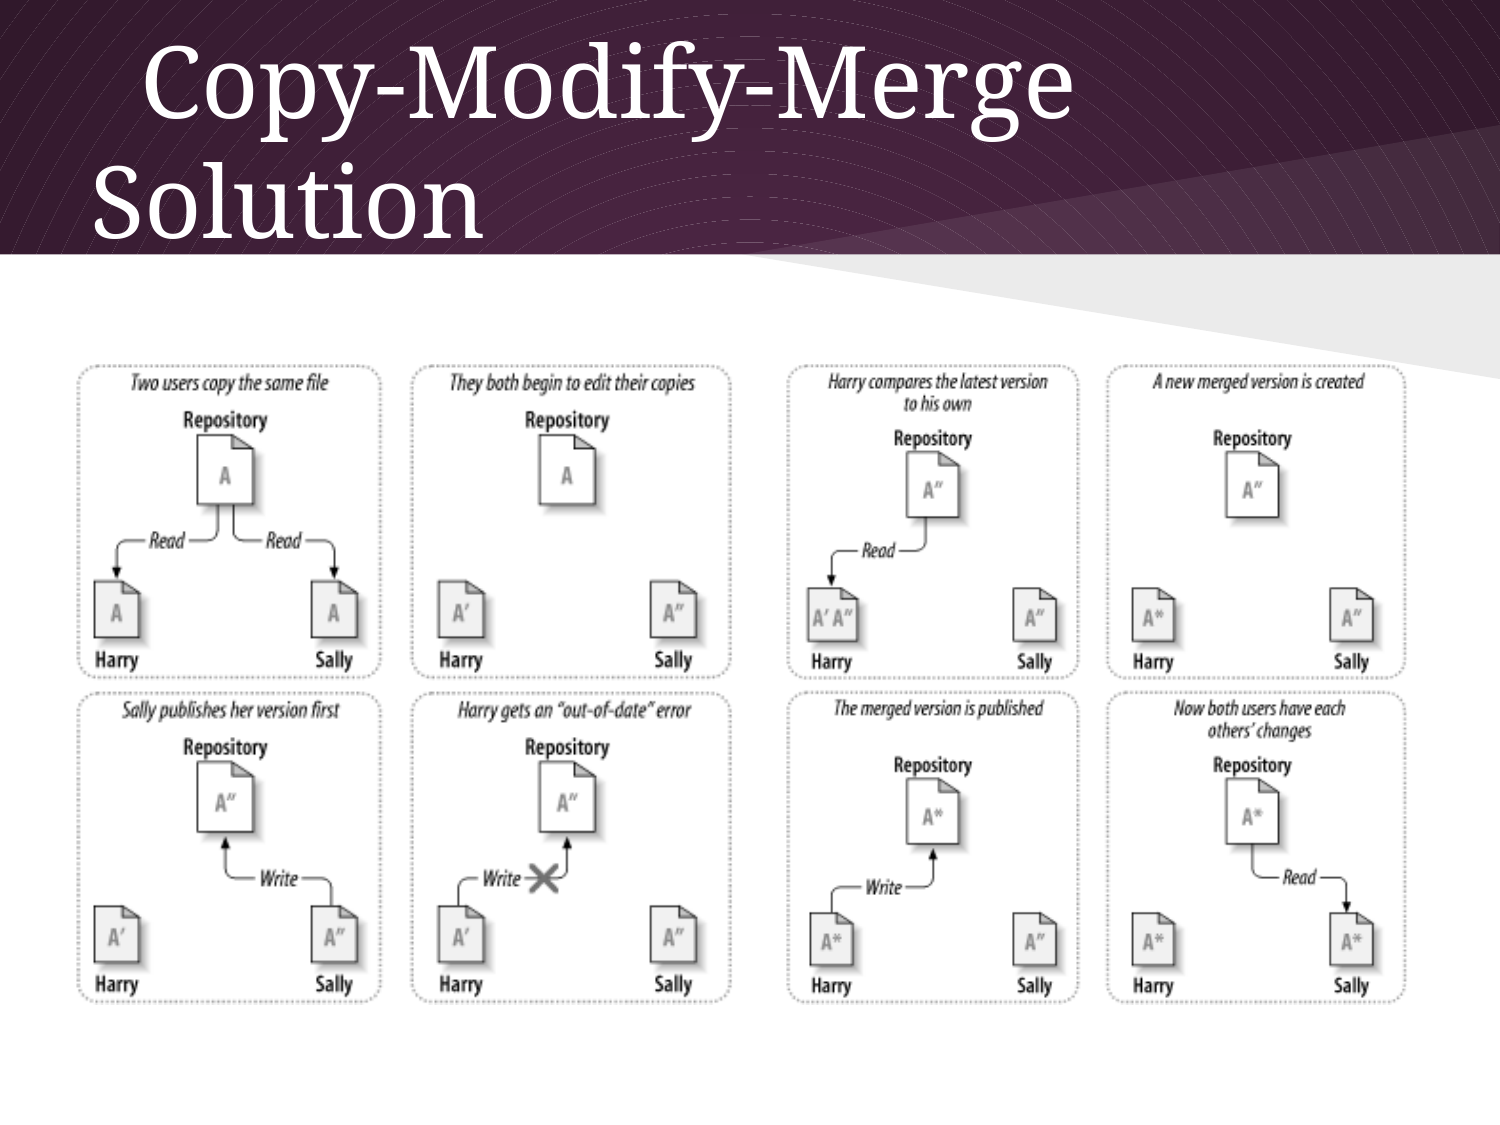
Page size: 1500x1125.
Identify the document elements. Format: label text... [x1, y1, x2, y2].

text_box [75, 364, 734, 1005]
text_box [785, 364, 1408, 1005]
title Copy-Modify-Merge Solution [75, 45, 1425, 233]
